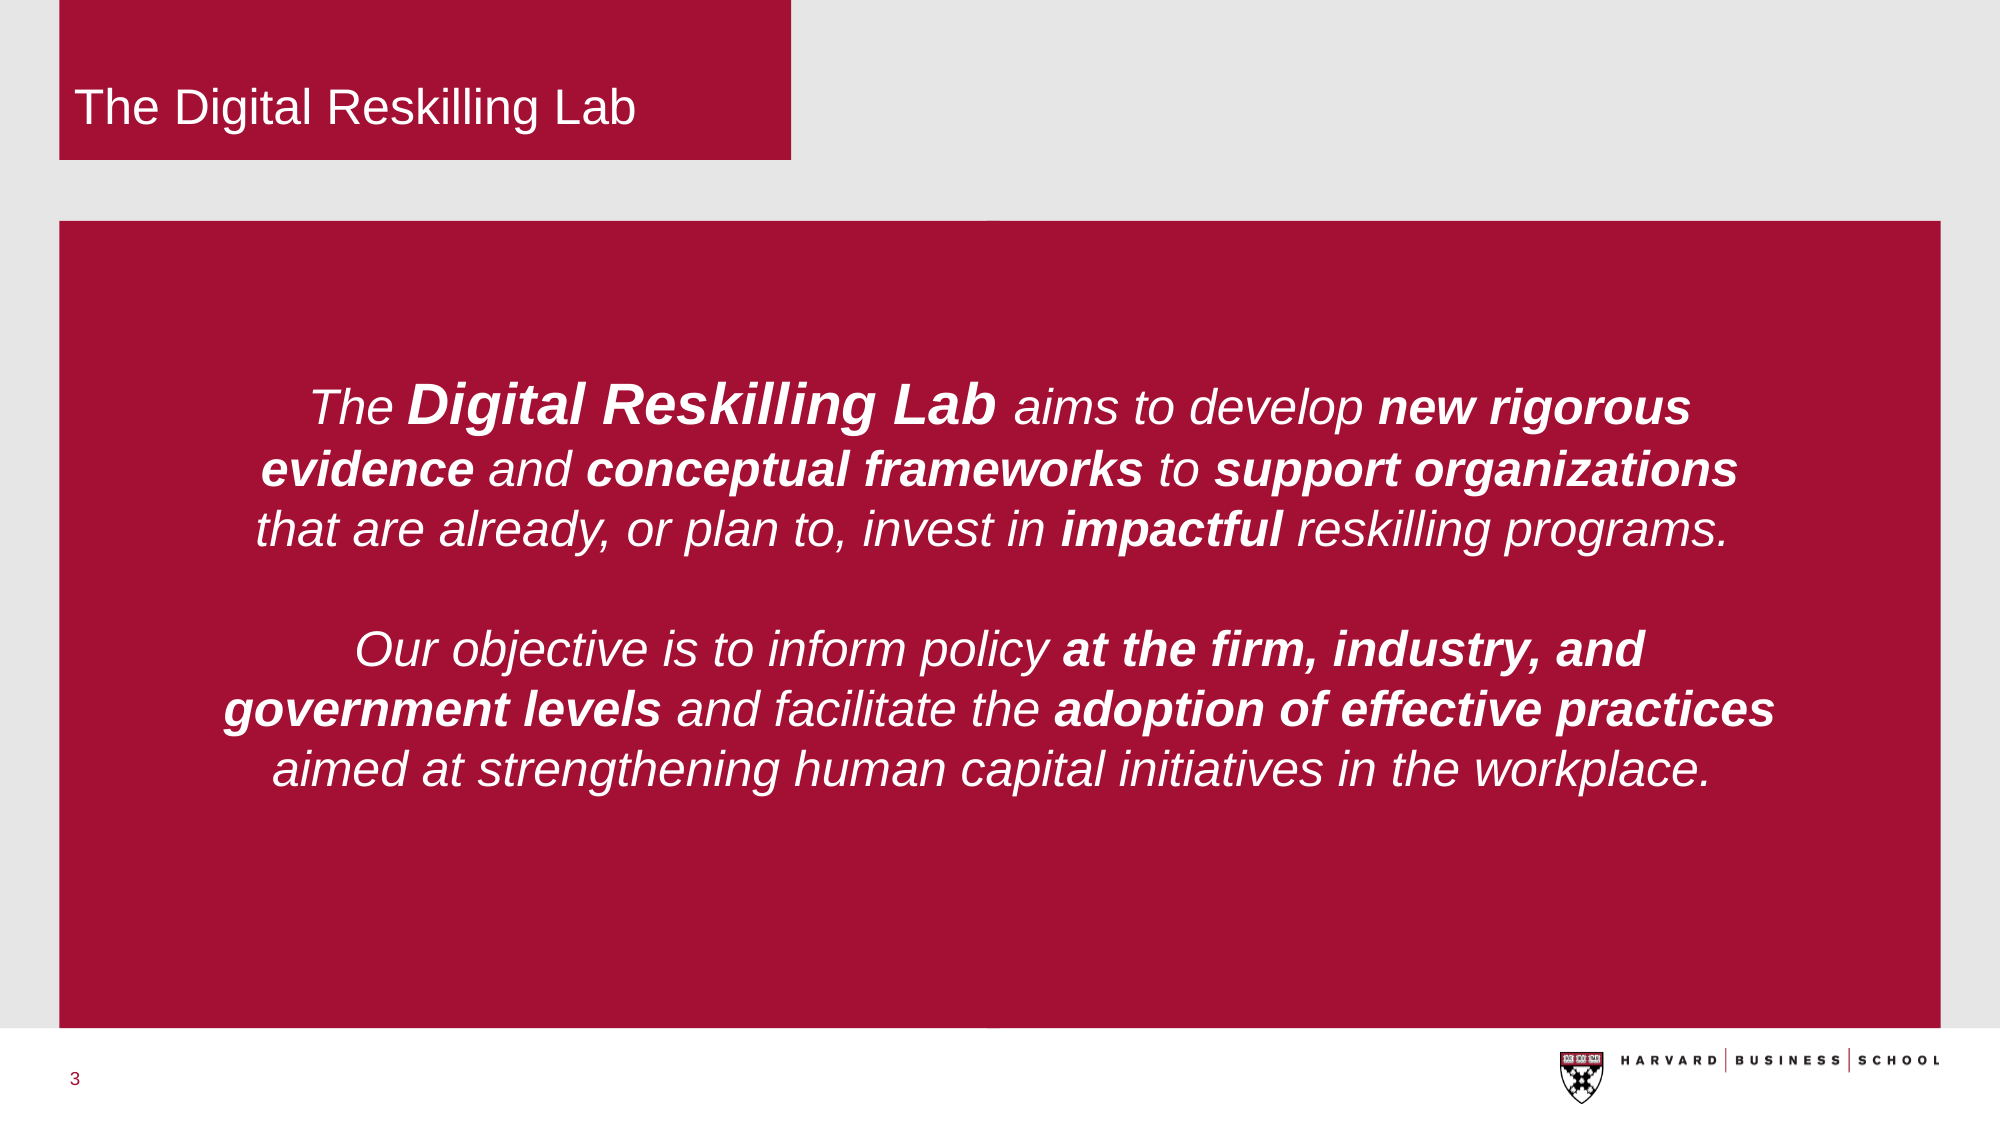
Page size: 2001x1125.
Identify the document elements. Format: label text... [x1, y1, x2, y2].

text_box The Digital Reskilling Lab aims to develop new rigorous evidence and conceptual frameworks to support organizations that are already, or plan to, invest in impactful reskilling programs. Our objective is to inform policy at the firm, industry, and government levels and facilitate the adoption of effective practices aimed at strengthening human capital initiatives in the workplace. [199, 358, 1801, 804]
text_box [59, 0, 810, 161]
text_box [57, 219, 1002, 1030]
text_box [1002, 219, 1943, 1030]
picture [1560, 1048, 1939, 1104]
text_box 2 [54, 1048, 114, 1109]
